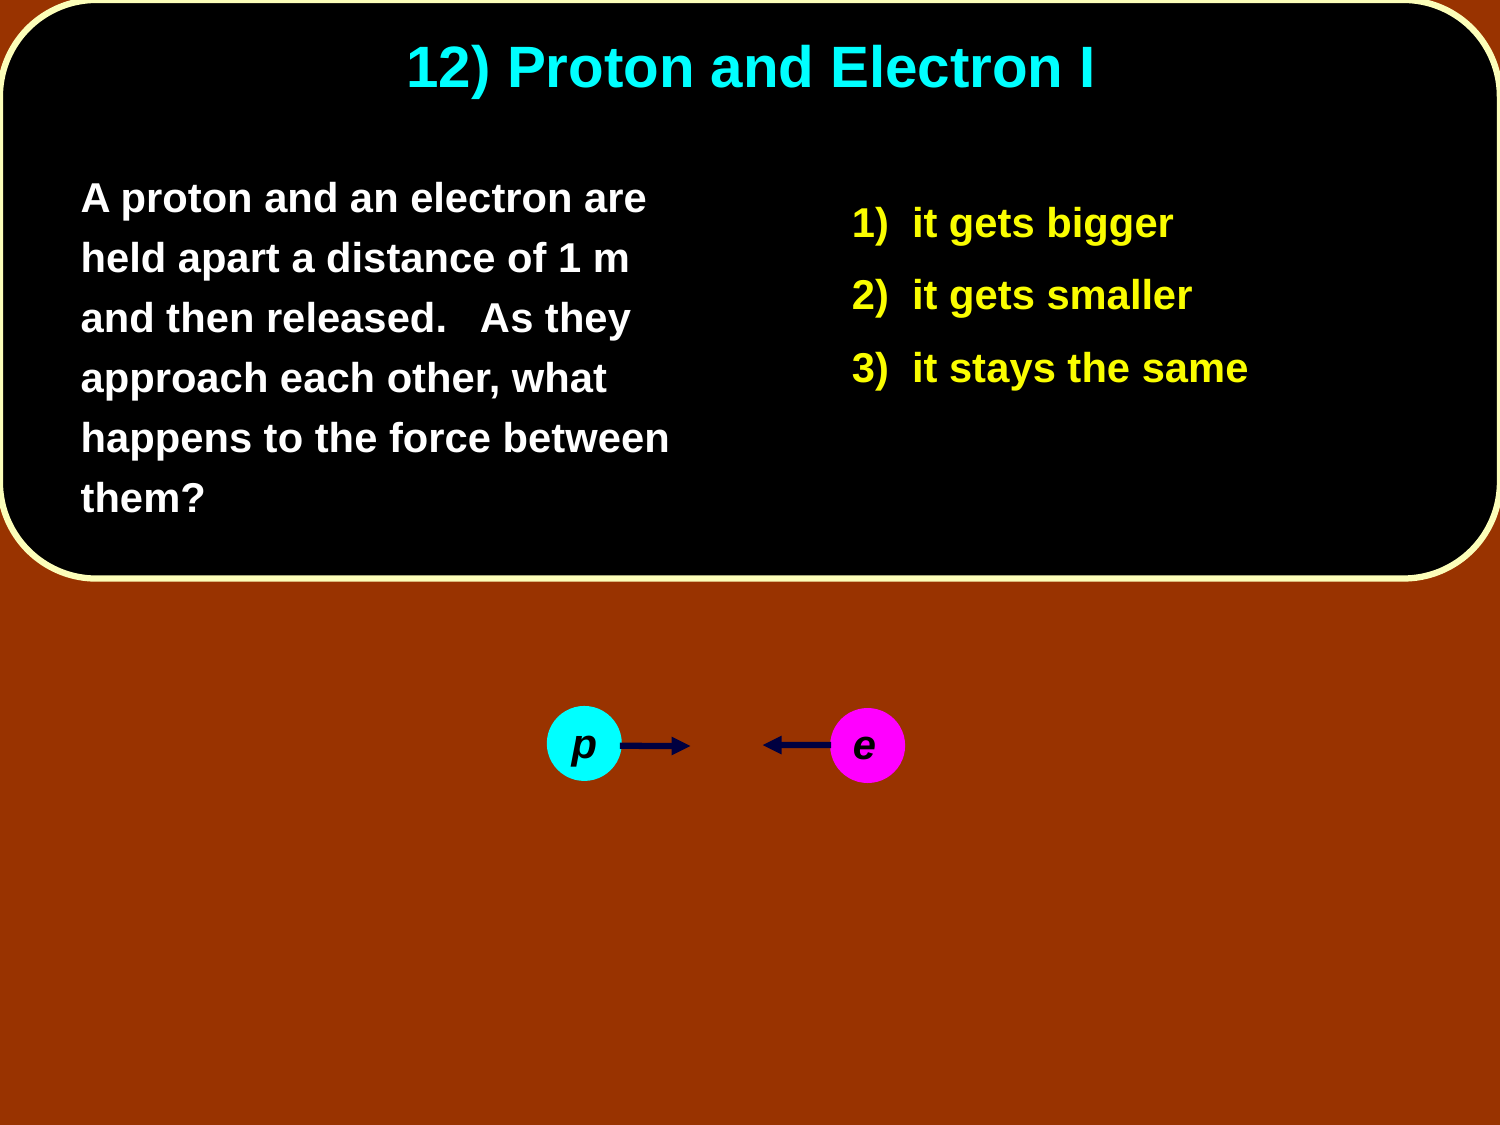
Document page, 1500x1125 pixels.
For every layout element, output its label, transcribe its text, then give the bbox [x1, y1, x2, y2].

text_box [546, 705, 906, 784]
title 12) Proton and Electron I [152, 0, 1350, 138]
list A proton and an electron are held apart a distance of 1 m and then released. As they approach each other, what happens to the force between them? [0, 153, 729, 542]
text_box [0, 0, 1500, 579]
text_box 1) it gets bigger 2) it gets smaller 3) it stays the same [836, 178, 1462, 470]
